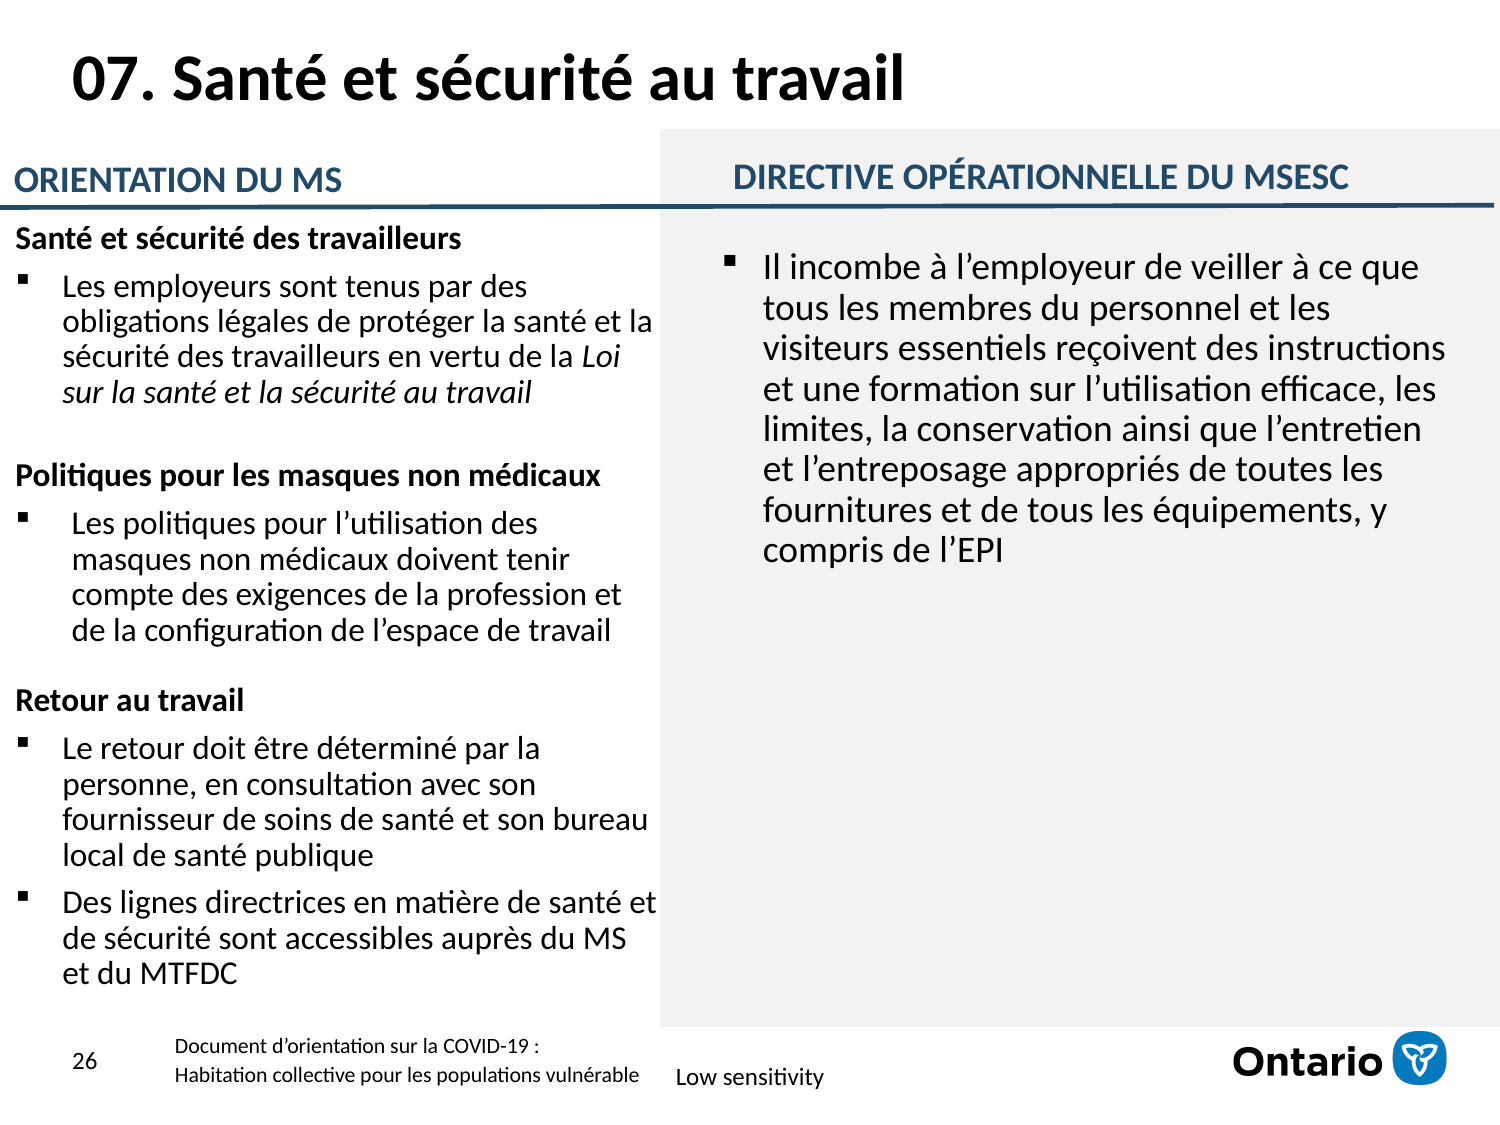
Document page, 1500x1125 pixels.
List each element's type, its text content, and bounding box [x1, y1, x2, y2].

text_box ORIENTATION DU MS [0, 147, 612, 205]
slide_number 26 [56, 1029, 142, 1090]
footer Document d’orientation sur la COVID-19 : Habitation collective pour les populations vulnérable [160, 1029, 711, 1090]
title 07. Santé et sécurité au travail [56, 35, 1088, 103]
text_box Santé et sécurité des travailleurs Les employeurs sont tenus par des obligations légales de protéger la santé et la sécurité des travailleurs en vertu de la Loi sur la santé et la sécurité au travail Politiques pour les masques non médicaux Les politiques pour l’utilisation des masques non médicaux doivent tenir compte des exigences de la profession et de la configuration de l’espace de travail Retour au travail Le retour doit être déterminé par la personne, en consultation avec son fournisseur de soins de santé et son bureau local de santé publique Des lignes directrices en matière de santé et de sécurité sont accessibles auprès du MS et du MTFDC [3, 212, 662, 1016]
text_box DIRECTIVE OPÉRATIONNELLE DU MSESC [718, 144, 1444, 205]
picture [1205, 1027, 1475, 1112]
text_box Il incombe à l’employeur de veiller à ce que tous les membres du personnel et les visiteurs essentiels reçoivent des instructions et une formation sur l’utilisation efficace, les limites, la conservation ainsi que l’entretien et l’entreposage appropriés de toutes les fournitures et de tous les équipements, y compris de l’EPI [710, 241, 1468, 795]
text_box [660, 129, 1500, 1027]
